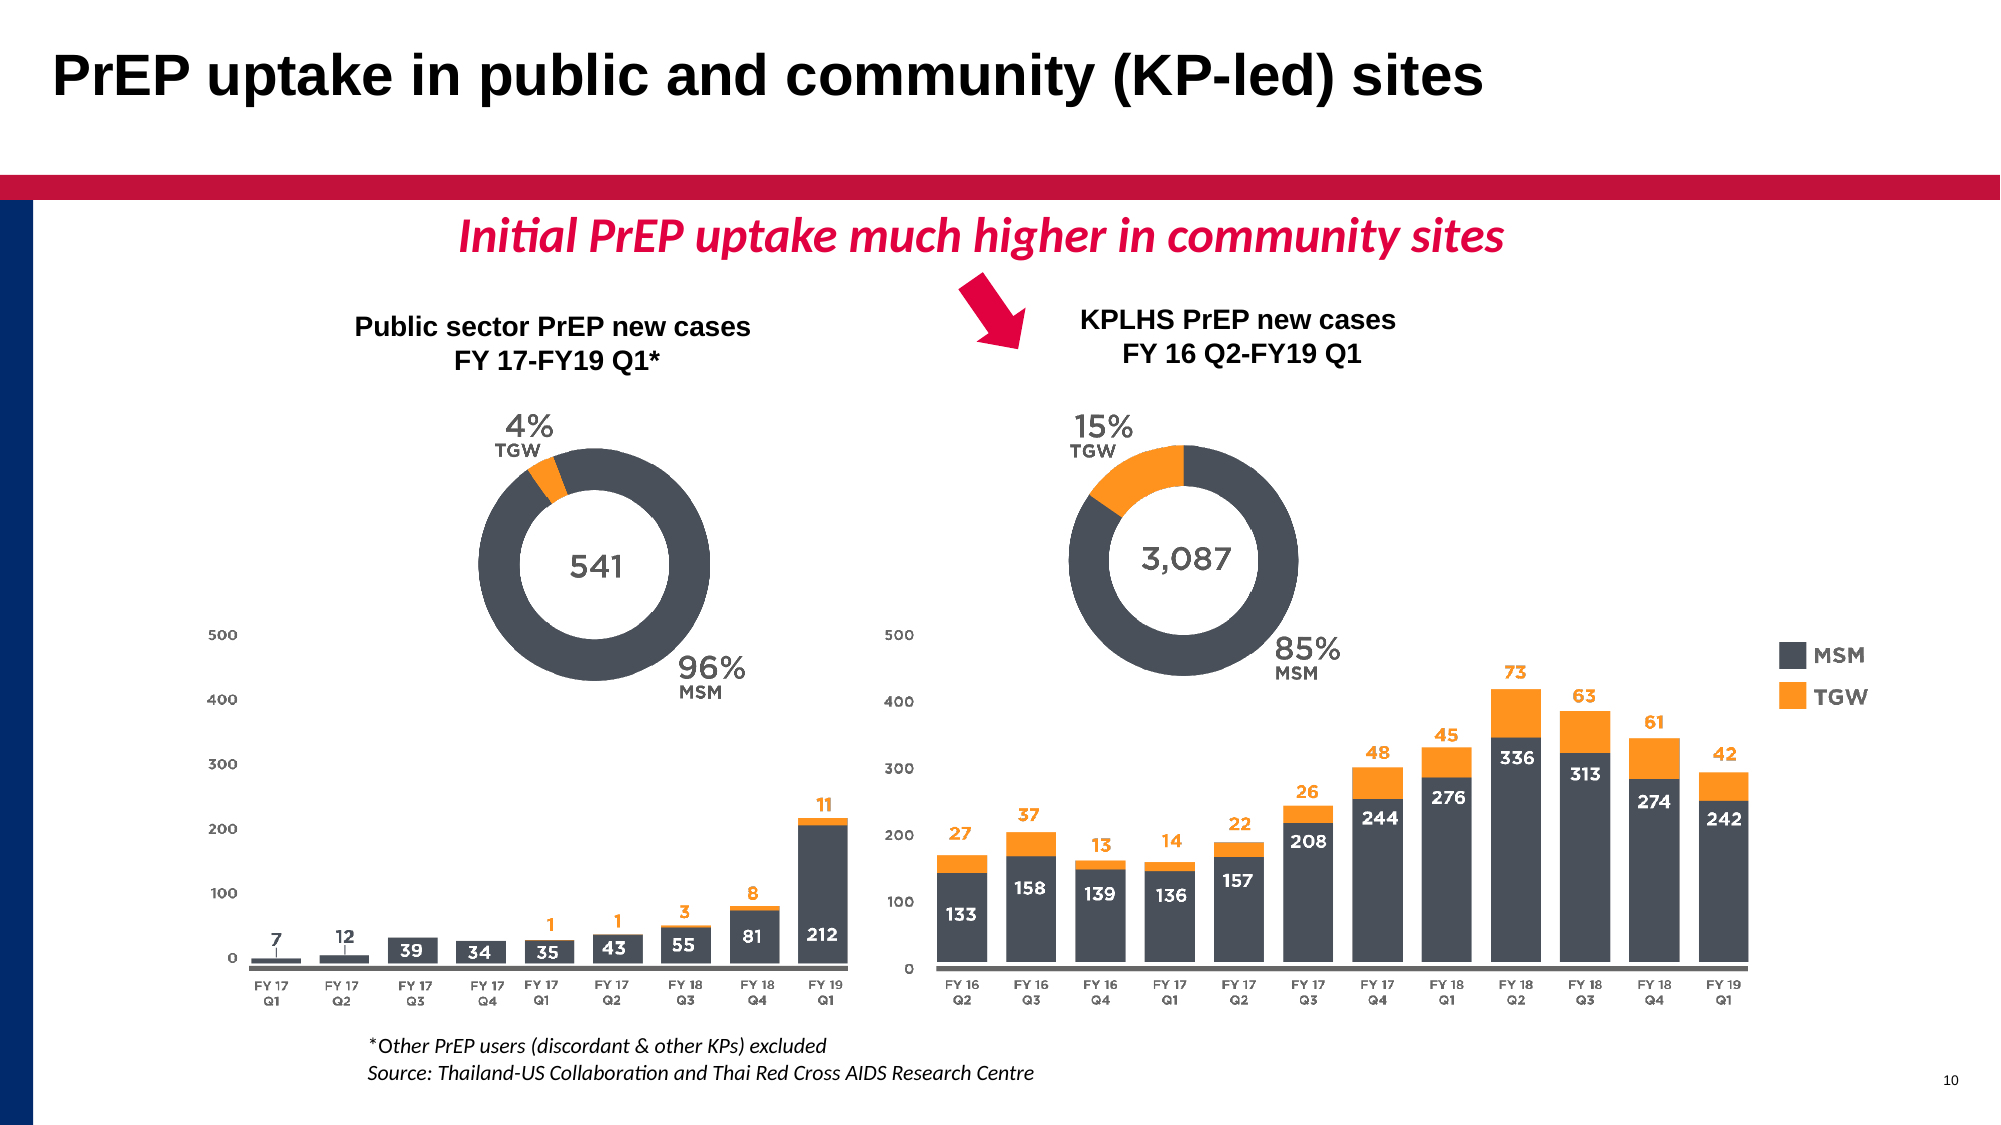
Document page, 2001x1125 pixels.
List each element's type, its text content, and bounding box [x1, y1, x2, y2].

text_box *Other PrEP users (discordant & other KPs) excluded Source: Thailand-US Collaboration and Thai Red Cross AIDS Research Centre [352, 1024, 1512, 1092]
text_box Public sector PrEP new cases FY 17-FY19 Q1* [339, 301, 775, 384]
picture [124, 396, 1911, 1010]
text_box [956, 270, 1028, 352]
text_box Initial PrEP uptake much higher in community sites [443, 194, 1810, 270]
list PrEP uptake in public and community (KP-led) sites [52, 37, 1971, 113]
text_box KPLHS PrEP new cases FY 16 Q2-FY19 Q1 [1065, 294, 1420, 377]
